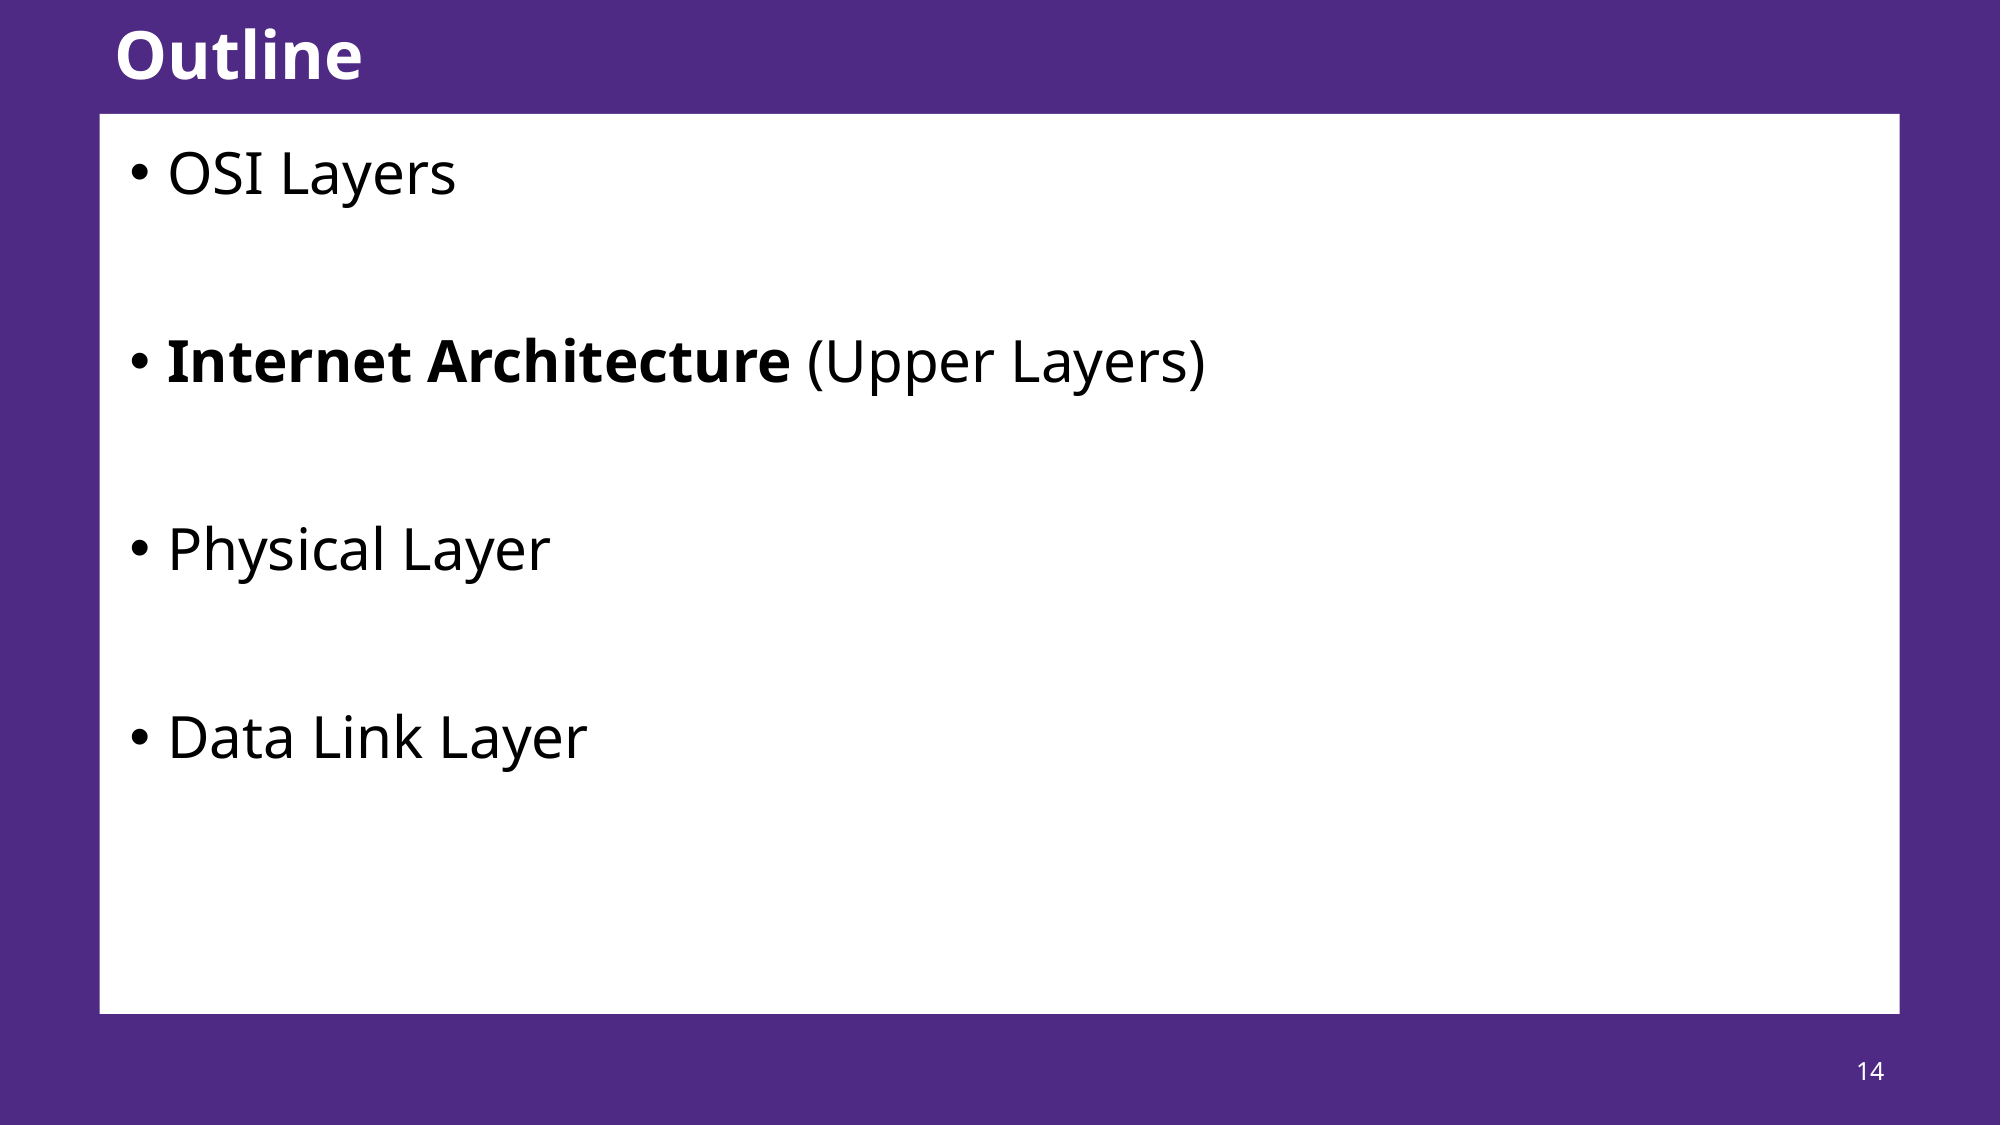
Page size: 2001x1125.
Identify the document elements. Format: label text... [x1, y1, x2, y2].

slide_number 14 [1749, 1042, 1900, 1103]
title Outline [99, 1, 1900, 114]
list OSI Layers Internet Architecture (Upper Layers) Physical Layer Data Link Layer [99, 114, 1900, 1014]
